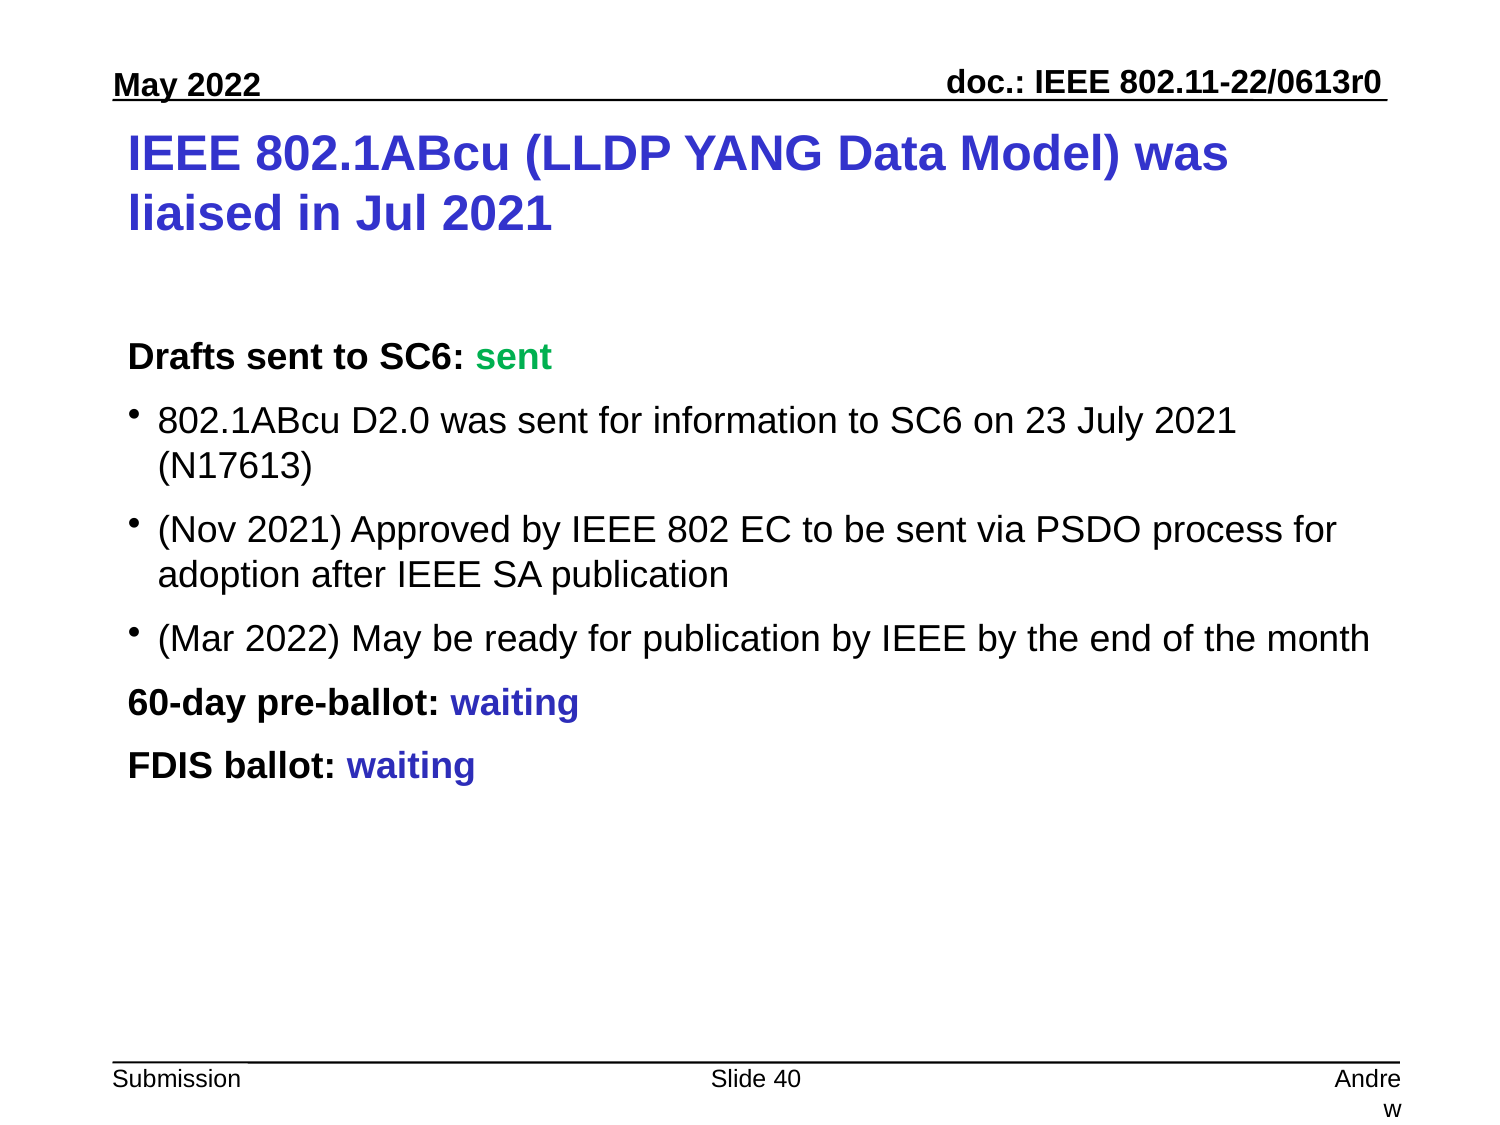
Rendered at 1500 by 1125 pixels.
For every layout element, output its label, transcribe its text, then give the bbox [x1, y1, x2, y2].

slide_number Slide 40 [709, 1061, 803, 1093]
footer Andrew Myles, Cisco [1320, 1061, 1402, 1093]
list Drafts sent to SC6: sent 802.1ABcu D2.0 was sent for information to SC6 on 23 July 2021 (N17613) (Nov 2021) Approved by IEEE 802 EC to be sent via PSDO process for adoption after IEEE SA publication (Mar 2022) May be ready for publication by IEEE by the end of the month 60-day pre-ballot: waiting FDIS ballot: waiting [112, 324, 1388, 1000]
title IEEE 802.1ABcu (LLDP YANG Data Model) was liaised in Jul 2021 [112, 112, 1388, 288]
